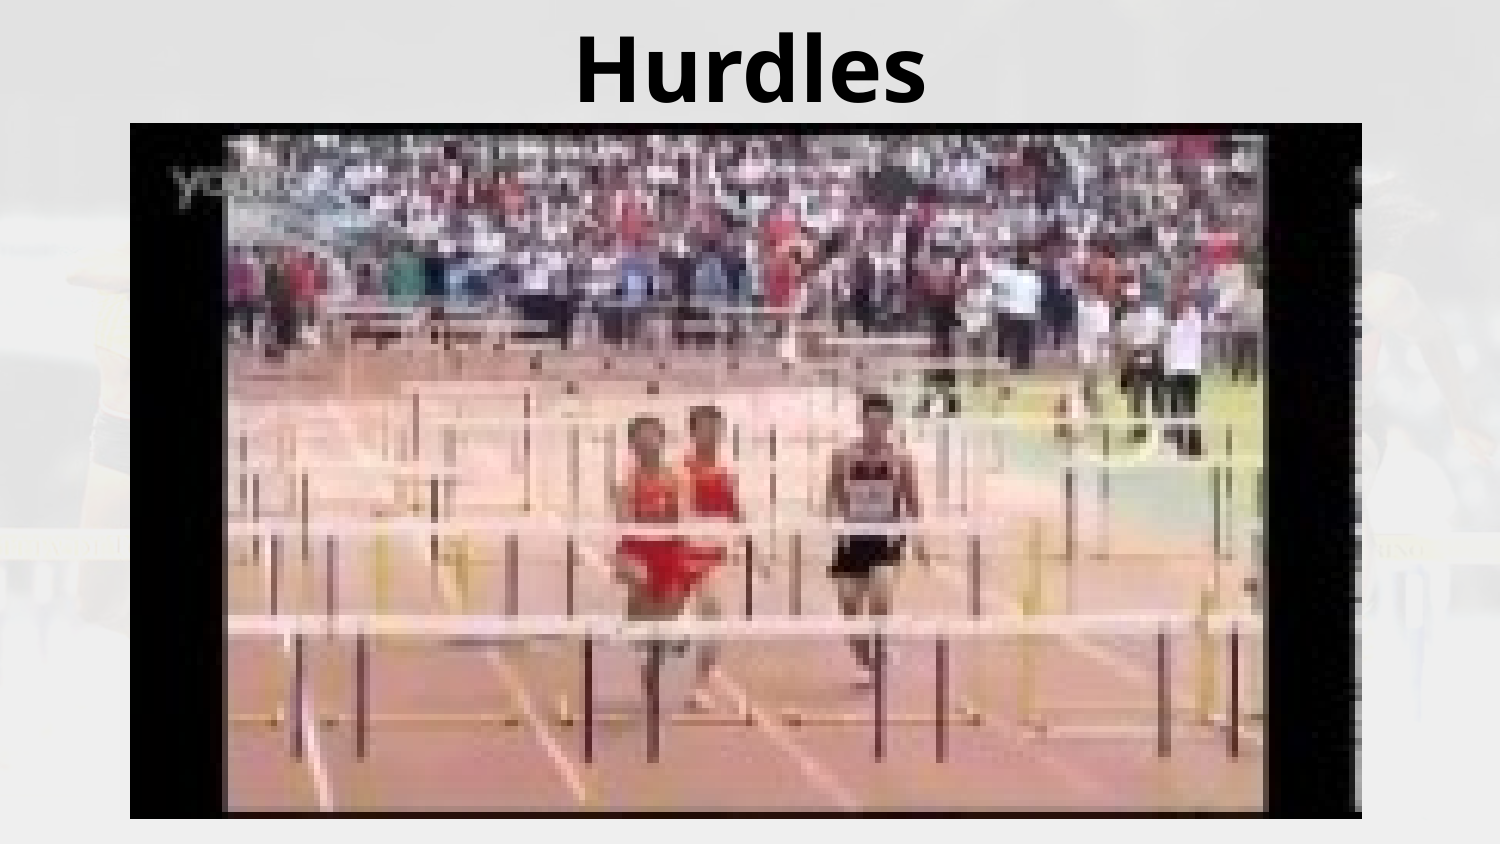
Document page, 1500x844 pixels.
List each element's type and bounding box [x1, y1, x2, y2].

text_box [129, 122, 1363, 820]
picture [0, 0, 1500, 836]
